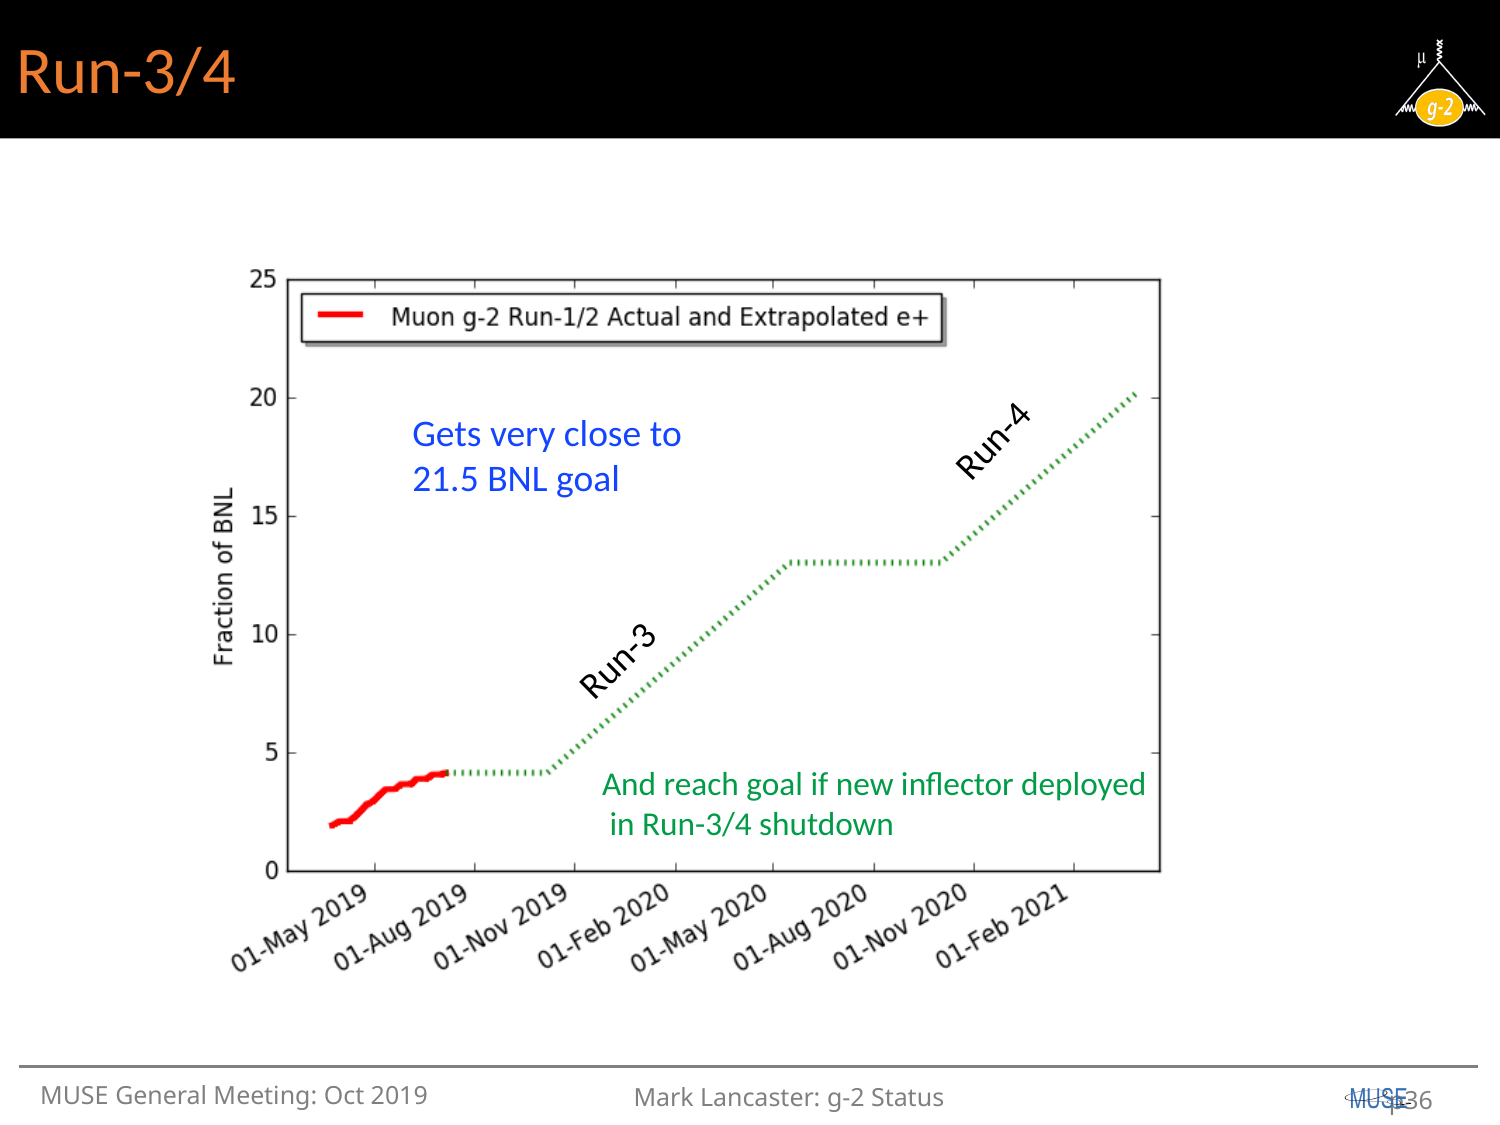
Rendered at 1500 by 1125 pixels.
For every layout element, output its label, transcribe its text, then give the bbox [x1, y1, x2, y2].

picture [1394, 39, 1486, 127]
picture [1341, 1072, 1415, 1124]
text_box Run-3/4 [1, 19, 252, 115]
picture [200, 254, 1172, 992]
